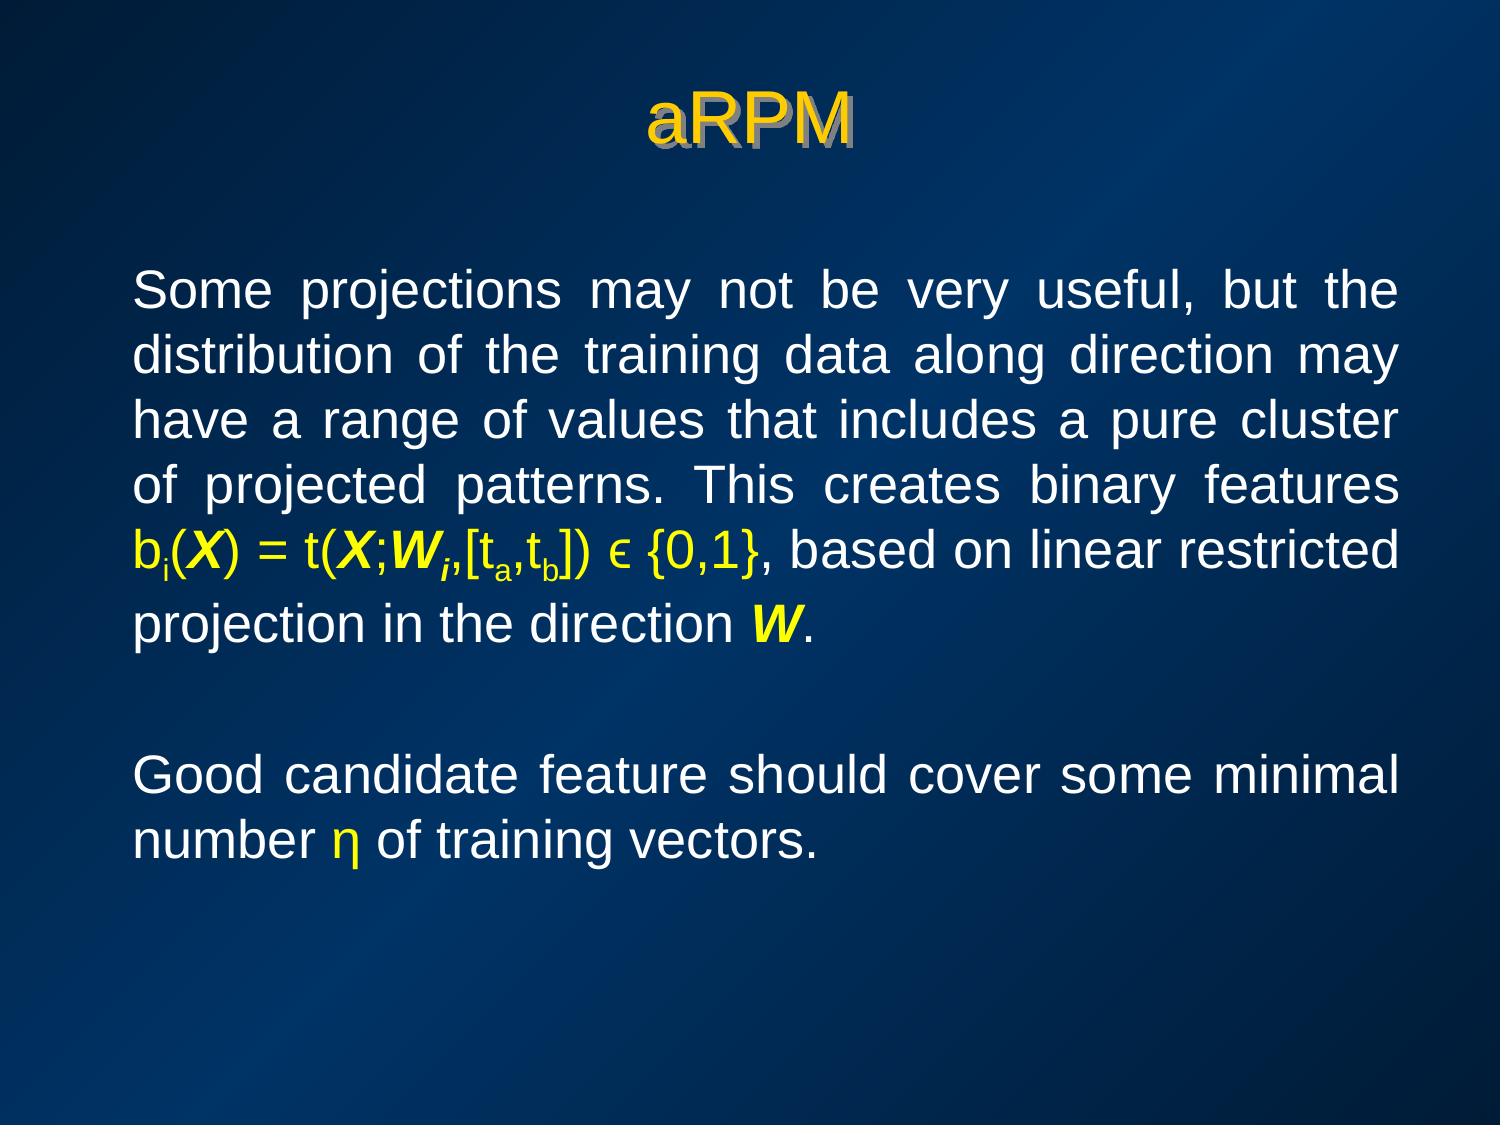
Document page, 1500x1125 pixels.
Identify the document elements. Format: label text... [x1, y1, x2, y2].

title aRPM [111, 42, 1388, 185]
list Some projections may not be very useful, but the distribution of the training data along direction may have a range of values that includes a pure cluster of projected patterns. This creates binary features bi(X) = t(X;Wi,[ta,tb]) ϵ {0,1}, based on linear restricted projection in the direction W. Good candidate feature should cover some minimal number η of training vectors. [116, 246, 1418, 1000]
